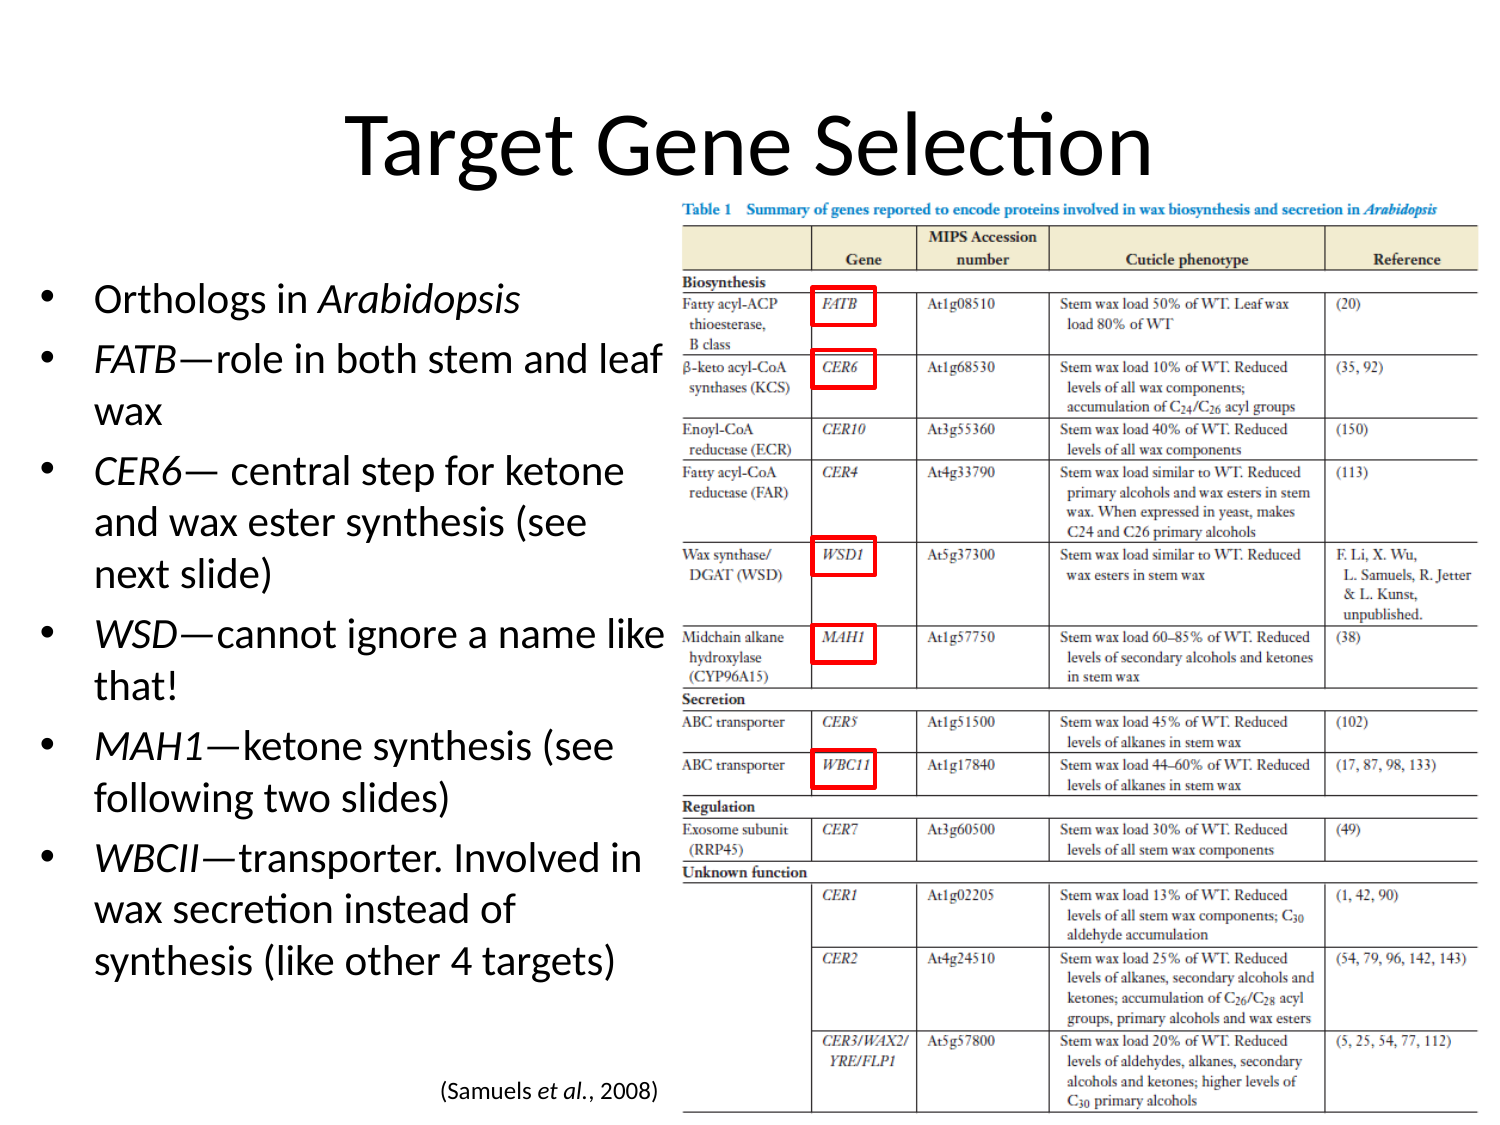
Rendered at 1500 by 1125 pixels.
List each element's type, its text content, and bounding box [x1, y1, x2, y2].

picture [674, 199, 1488, 1121]
title Target Gene Selection [75, 45, 1425, 233]
list Orthologs in Arabidopsis FATB—role in both stem and leaf wax CER6— central step for ketone and wax ester synthesis (see next slide) WSD—cannot ignore a name like that! MAH1—ketone synthesis (see following two slides) WBCII—transporter. Involved in wax secretion instead of synthesis (like other 4 targets) [24, 262, 669, 1005]
text_box (Samuels et al., 2008) [425, 1067, 669, 1112]
